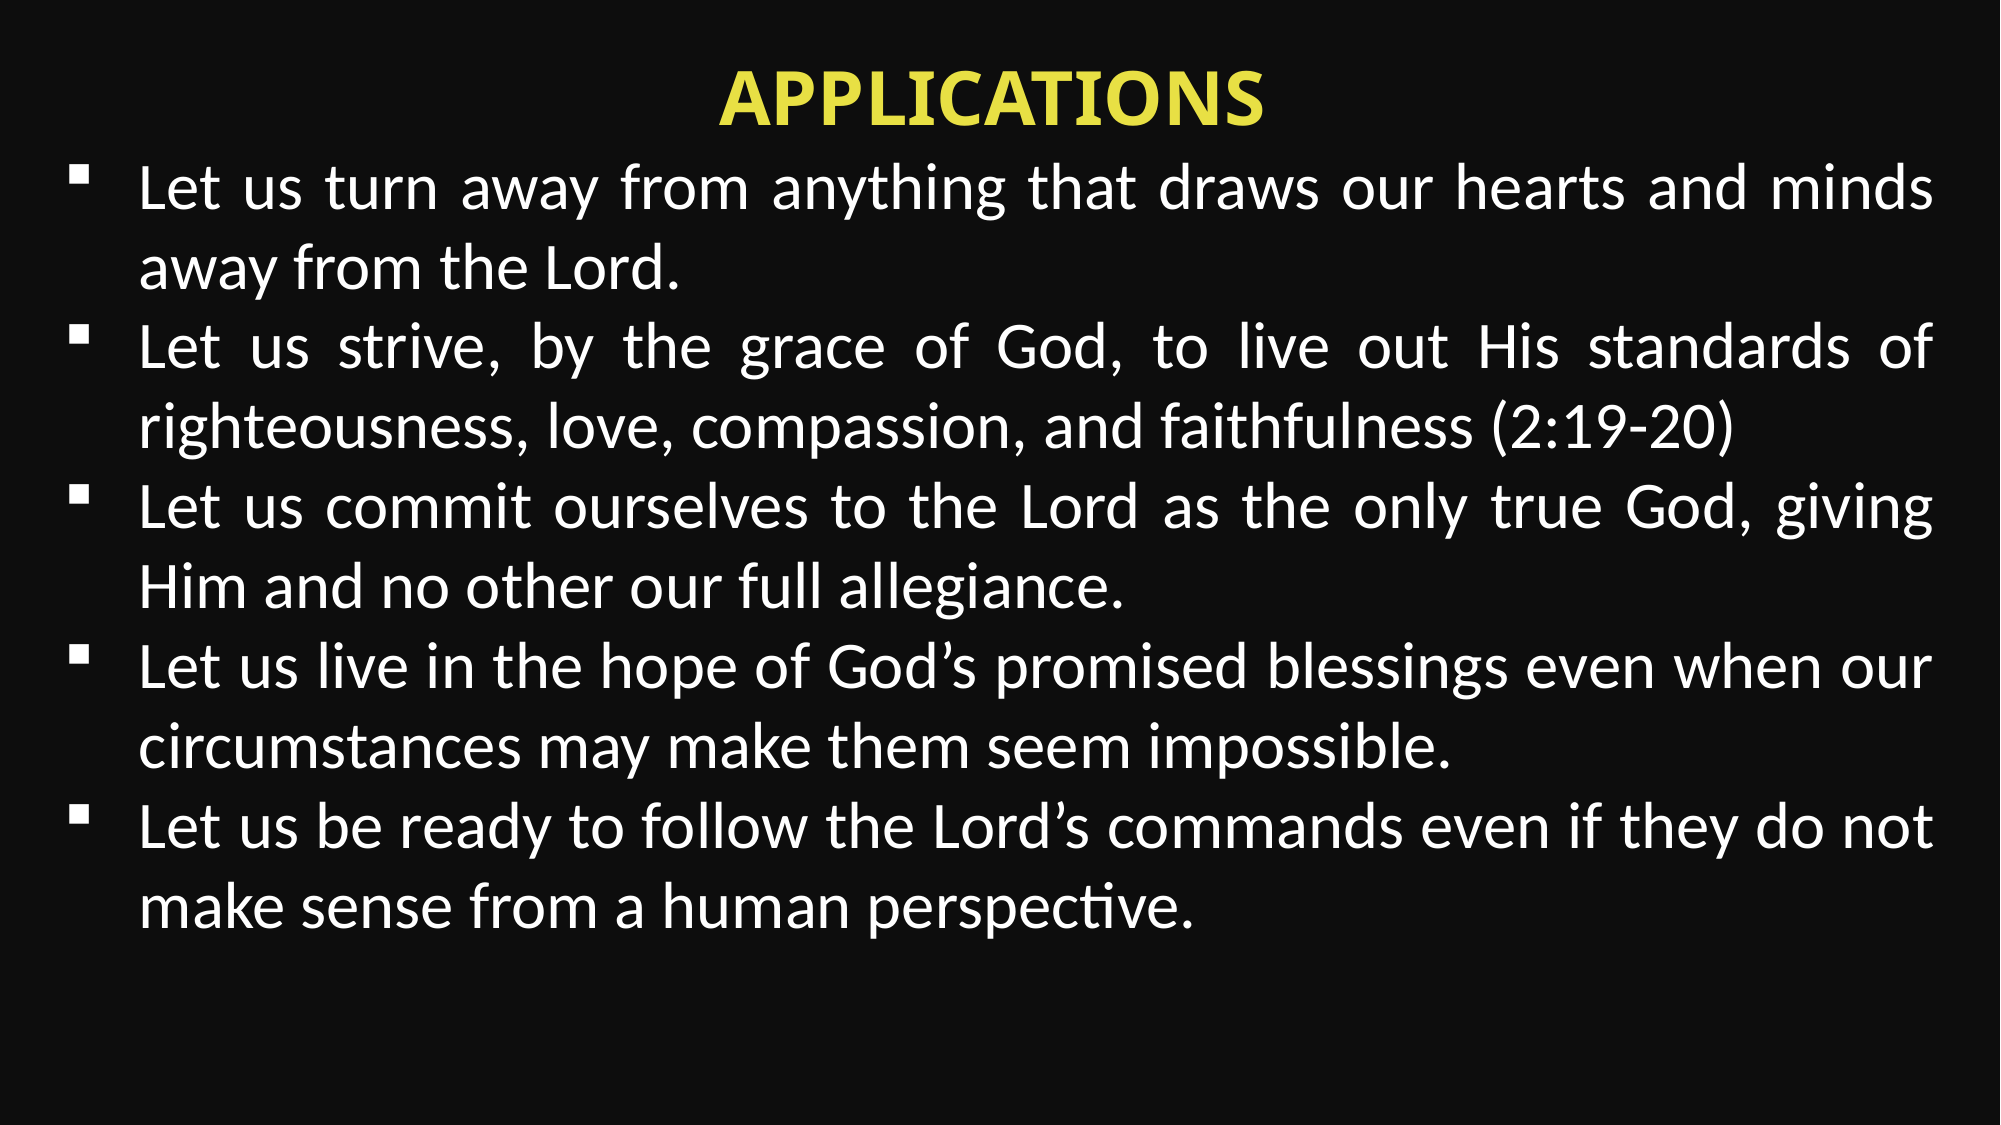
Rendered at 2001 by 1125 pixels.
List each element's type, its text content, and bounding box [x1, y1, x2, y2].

text_box Let us turn away from anything that draws our hearts and minds away from the Lord. Let us strive, by the grace of God, to live out His standards of righteousness, love, compassion, and faithfulness (2:19-20) Let us commit ourselves to the Lord as the only true God, giving Him and no other our full allegiance. Let us live in the hope of God’s promised blessings even when our circumstances may make them seem impossible. Let us be ready to follow the Lord’s commands even if they do not make sense from a human perspective. [49, 135, 1951, 950]
subtitle Applications [34, 42, 1951, 184]
